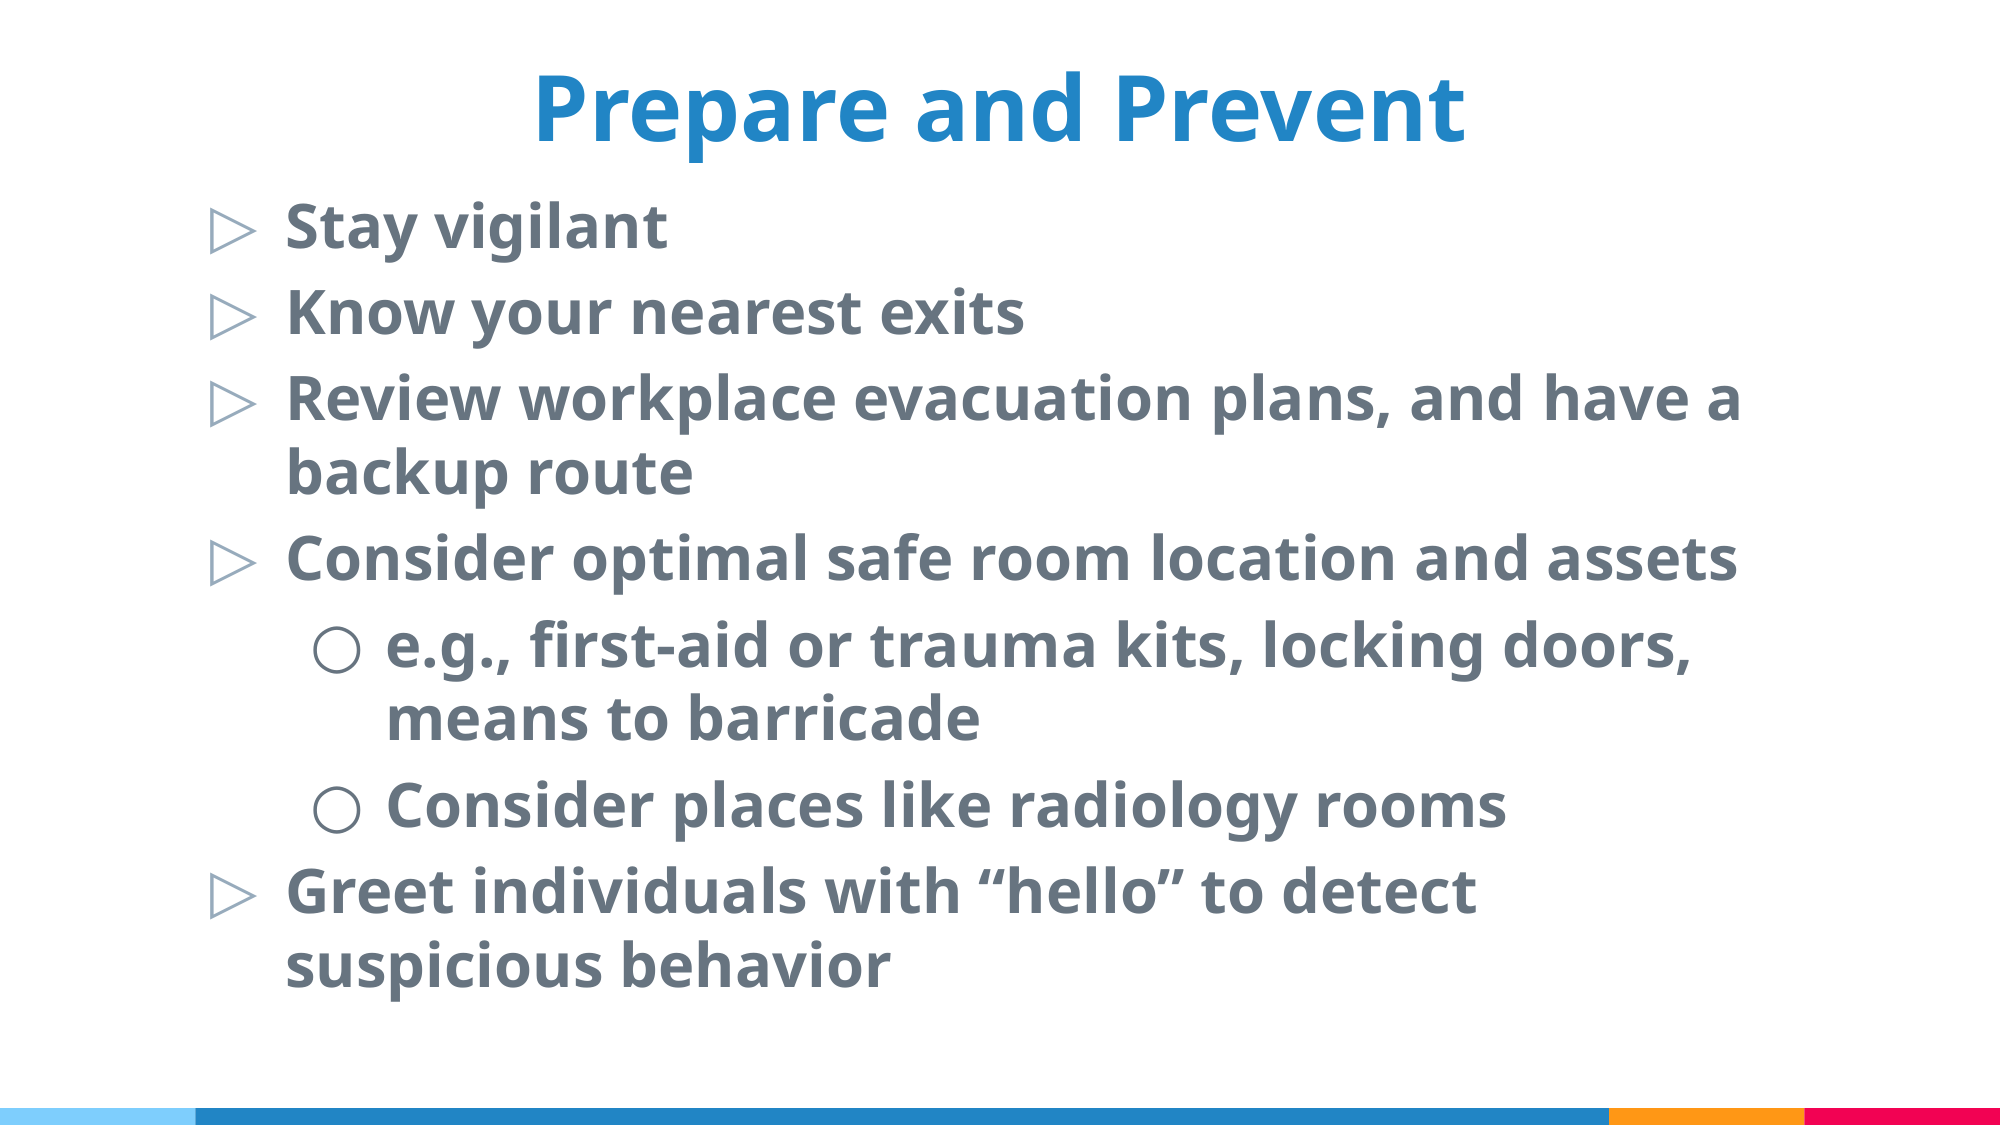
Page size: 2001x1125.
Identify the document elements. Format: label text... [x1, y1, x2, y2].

list Stay vigilant Know your nearest exits Review workplace evacuation plans, and have a backup route Consider optimal safe room location and assets e.g., first-aid or trauma kits, locking doors, means to barricade Consider places like radiology rooms Greet individuals with “hello” to detect suspicious behavior [195, 171, 1805, 1055]
title Prepare and Prevent [195, 35, 1805, 152]
